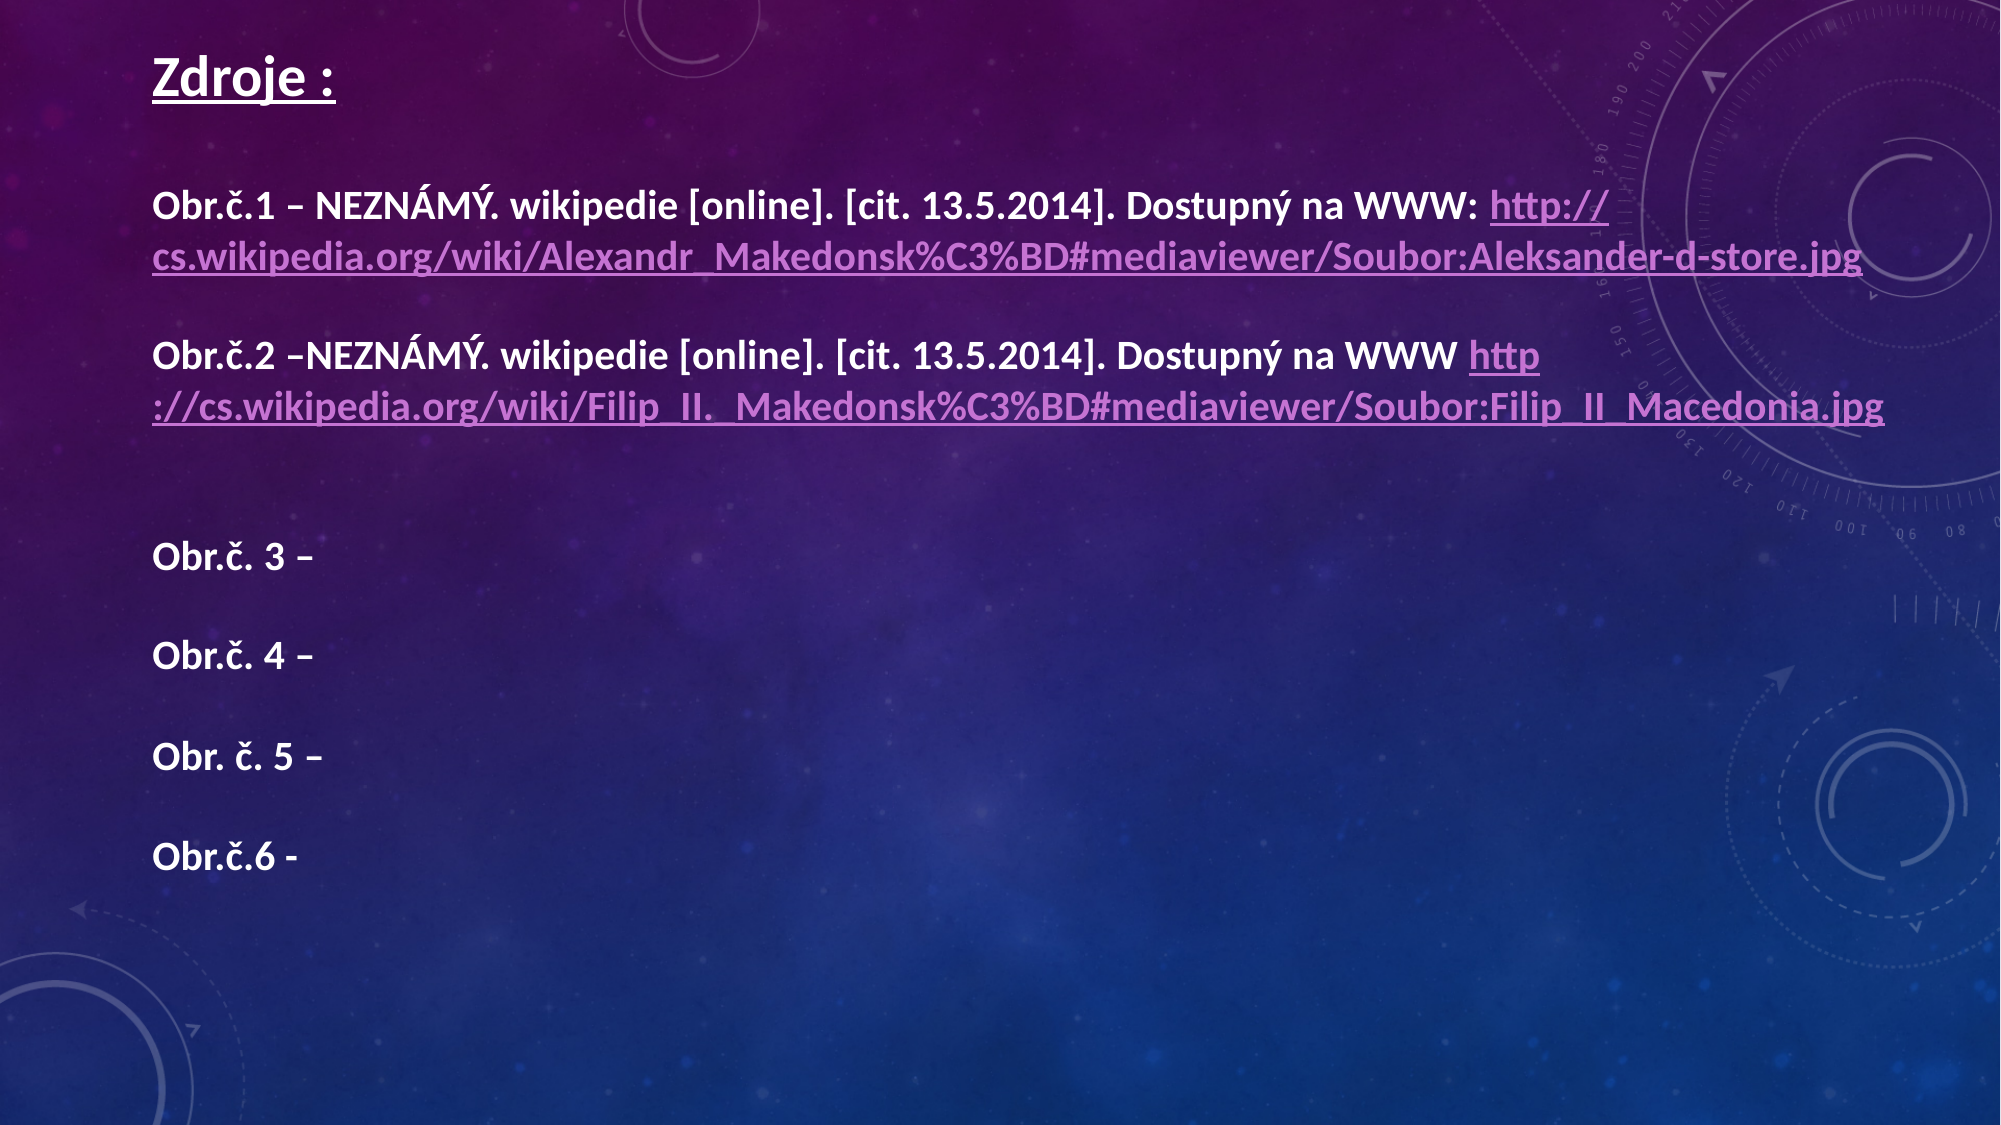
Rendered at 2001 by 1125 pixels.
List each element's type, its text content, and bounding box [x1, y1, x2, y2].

picture [0, 0, 2001, 1125]
text_box Zdroje : Obr.č.1 – NEZNÁMÝ. wikipedie [online]. [cit. 13.5.2014]. Dostupný na WWW: http://cs.wikipedia.org/wiki/Alexandr_Makedonsk%C3%BD#mediaviewer/Soubor:Aleksander-d-store.jpg Obr.č.2 –NEZNÁMÝ. wikipedie [online]. [cit. 13.5.2014]. Dostupný na WWW http://cs.wikipedia.org/wiki/Filip_II._Makedonsk%C3%BD#mediaviewer/Soubor:Filip_II_Macedonia.jpg Obr.č. 3 – Obr.č. 4 – Obr. č. 5 – Obr.č.6 - [137, 30, 1945, 986]
